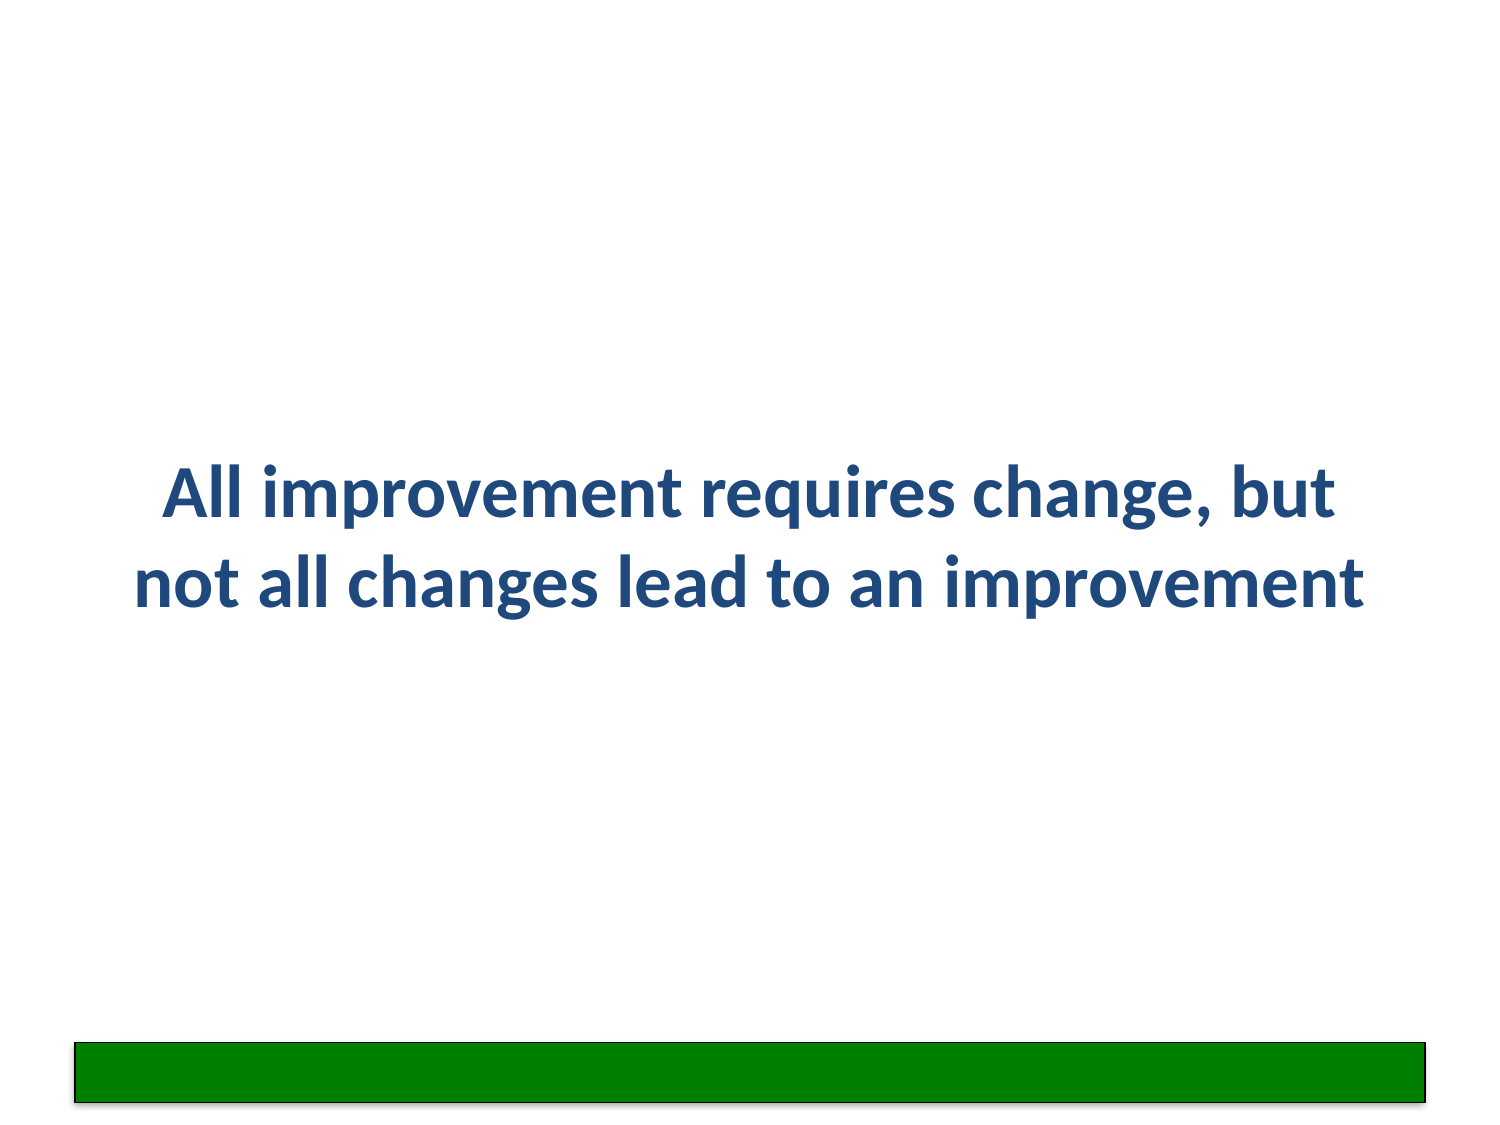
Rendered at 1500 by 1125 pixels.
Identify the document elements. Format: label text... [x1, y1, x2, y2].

title All improvement requires change, but not all changes lead to an improvement [112, 349, 1388, 716]
